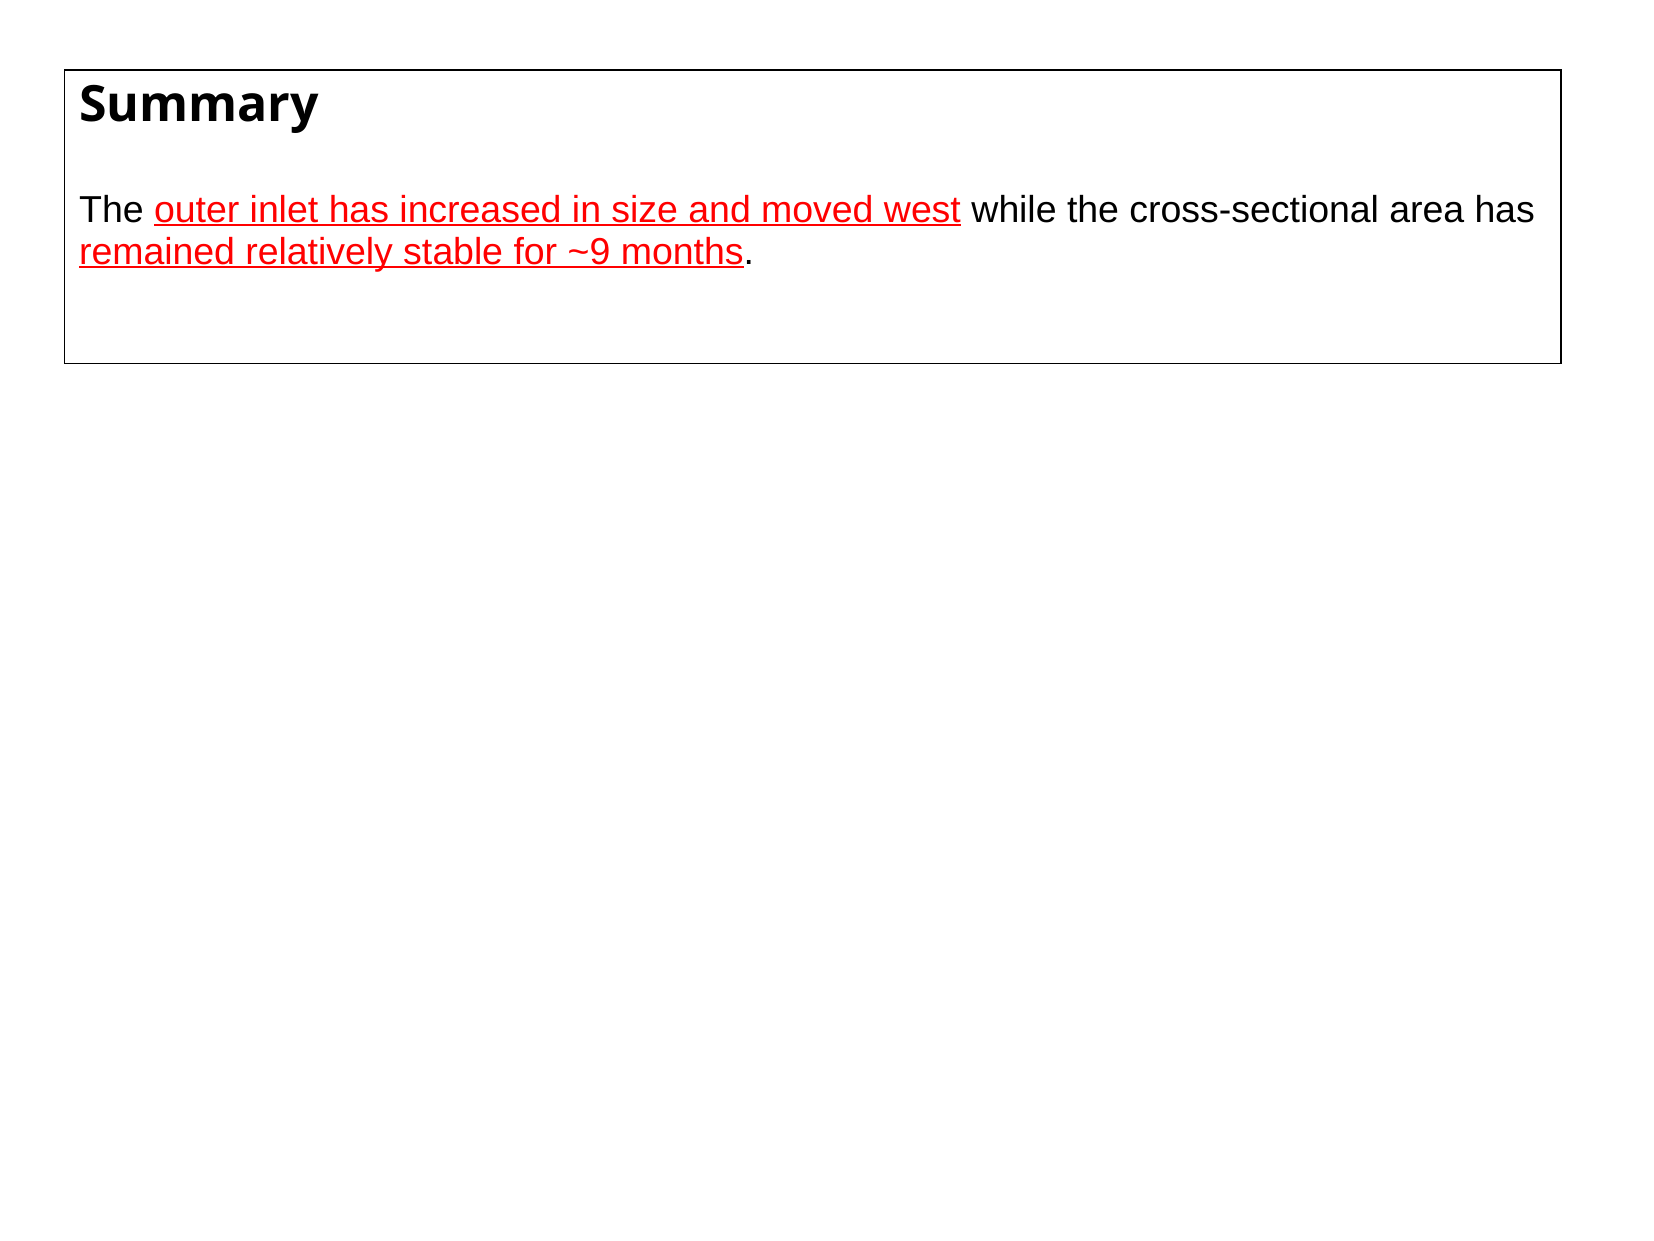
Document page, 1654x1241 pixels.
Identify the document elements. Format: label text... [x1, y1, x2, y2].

text_box Summary The outer inlet has increased in size and moved west while the cross-sectional area has remained relatively stable for ~9 months. [64, 69, 1562, 364]
